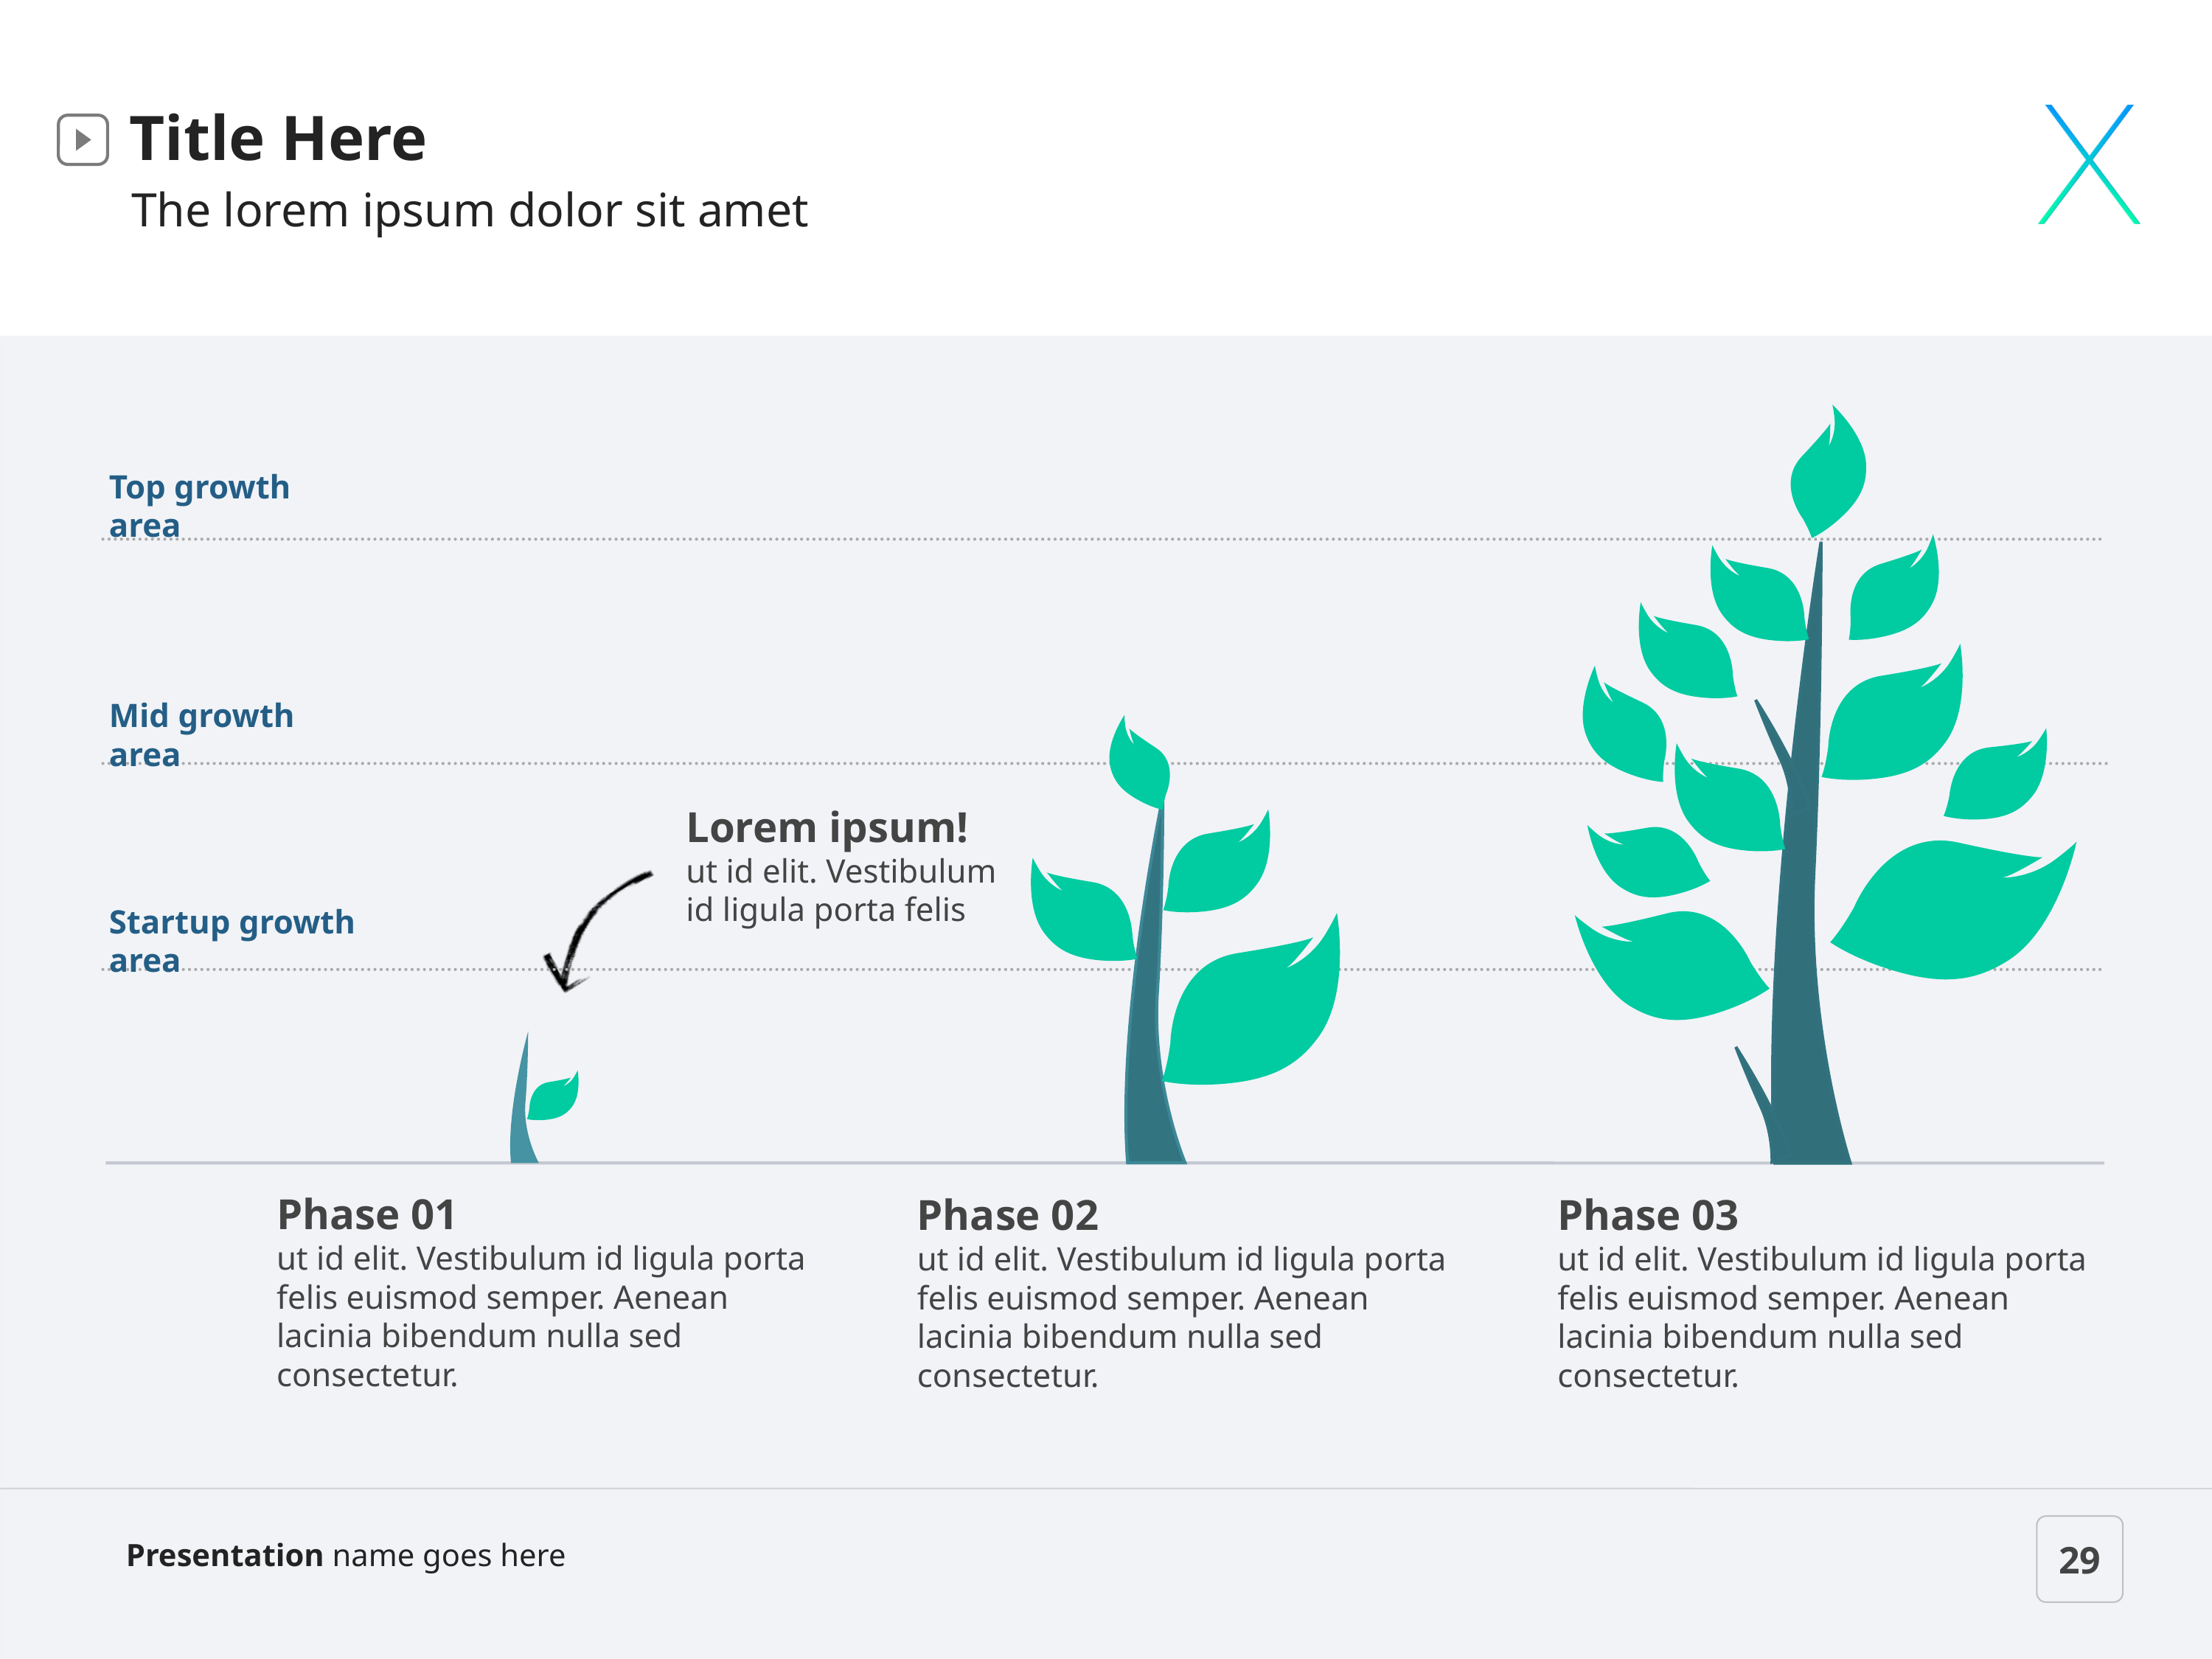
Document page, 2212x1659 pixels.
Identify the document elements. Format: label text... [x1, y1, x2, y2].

picture [2035, 105, 2143, 224]
text_box Presentation name goes here [119, 1527, 618, 1581]
text_box 29 [2051, 1527, 2108, 1591]
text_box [122, 87, 1457, 246]
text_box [102, 402, 2109, 1391]
